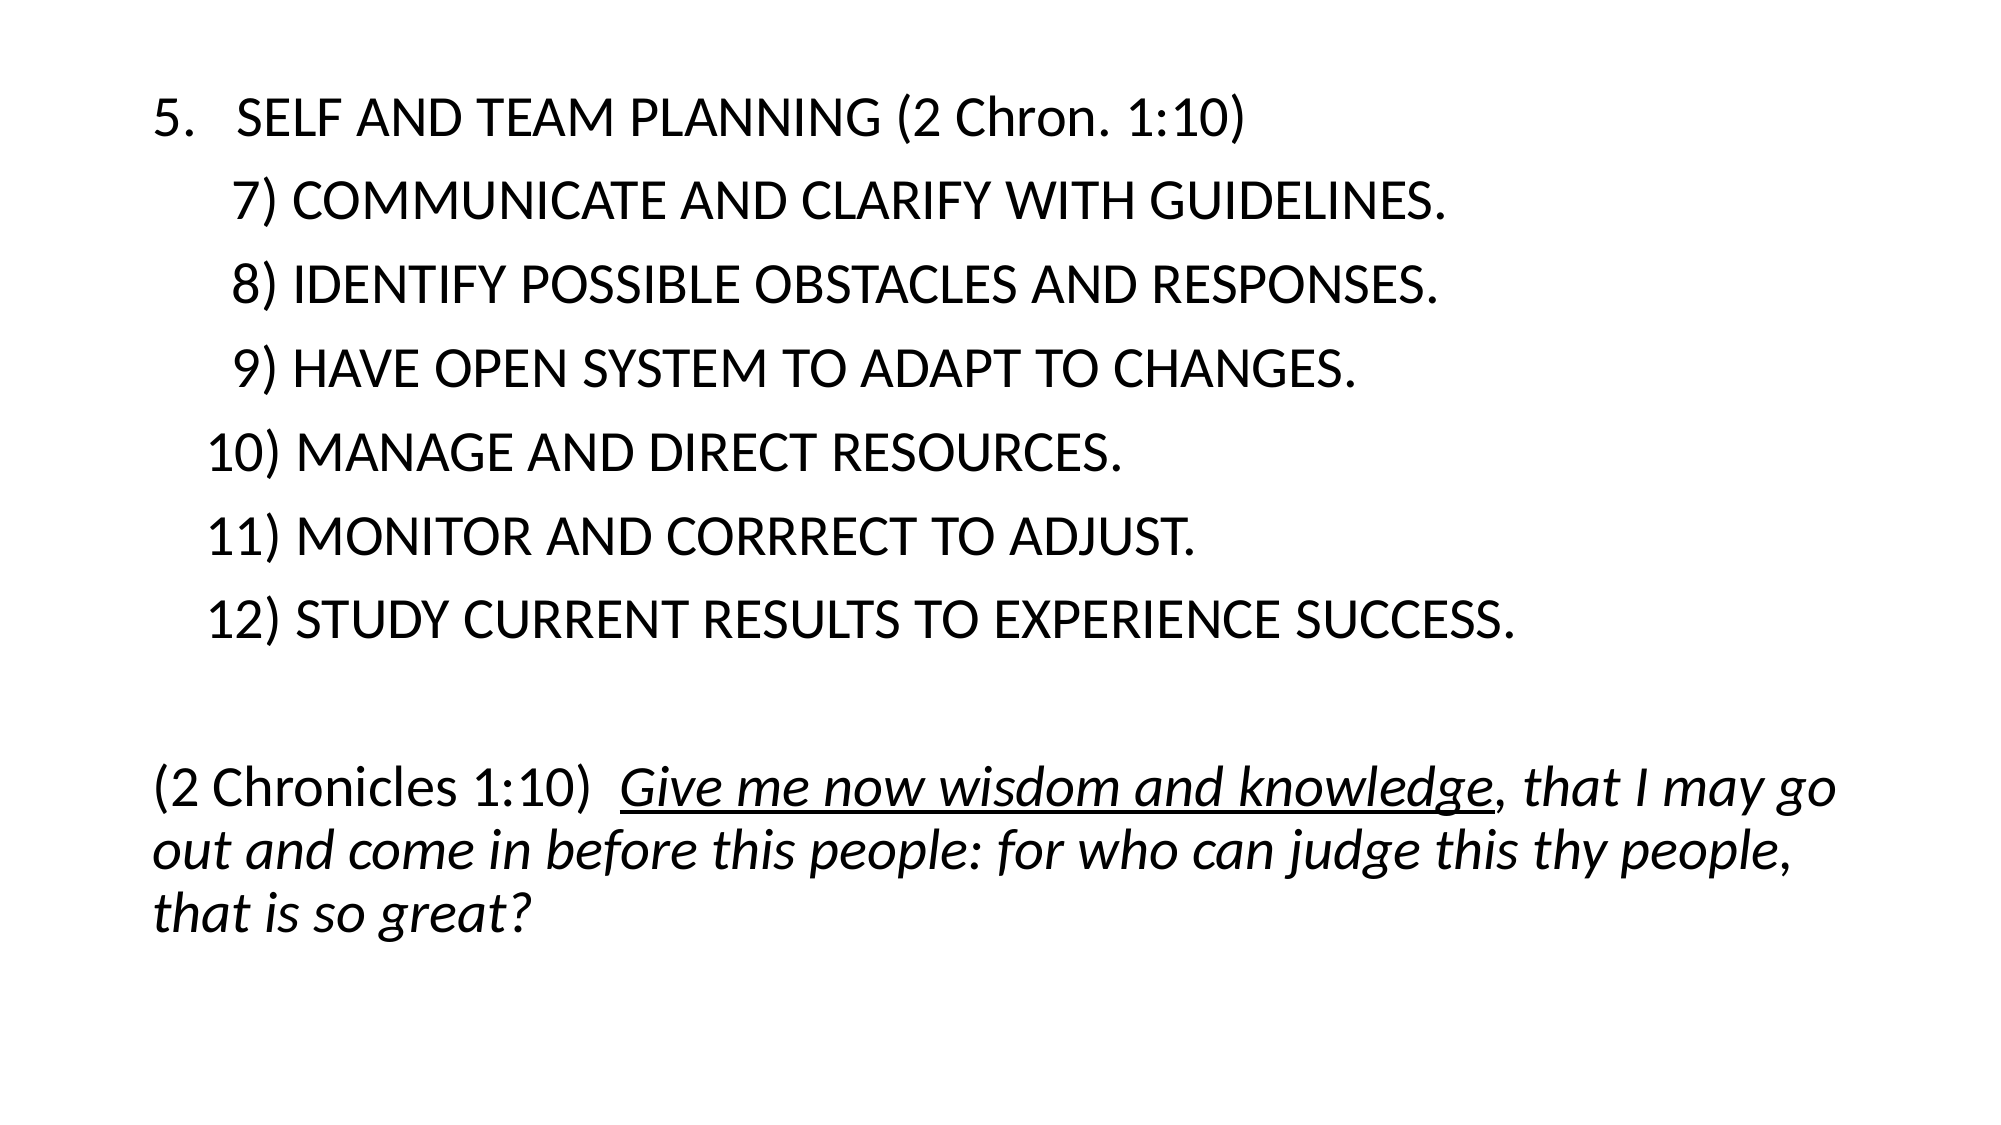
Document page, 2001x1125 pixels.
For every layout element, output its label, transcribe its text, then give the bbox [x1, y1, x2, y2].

list SELF AND TEAM PLANNING (2 Chron. 1:10) 7) COMMUNICATE AND CLARIFY WITH GUIDELINES. 8) IDENTIFY POSSIBLE OBSTACLES AND RESPONSES. 9) HAVE OPEN SYSTEM TO ADAPT TO CHANGES. 10) MANAGE AND DIRECT RESOURCES. 11) MONITOR AND CORRRECT TO ADJUST. 12) STUDY CURRENT RESULTS TO EXPERIENCE SUCCESS. (2 Chronicles 1:10) Give me now wisdom and knowledge, that I may go out and come in before this people: for who can judge this thy people, that is so great? [137, 78, 1863, 1014]
